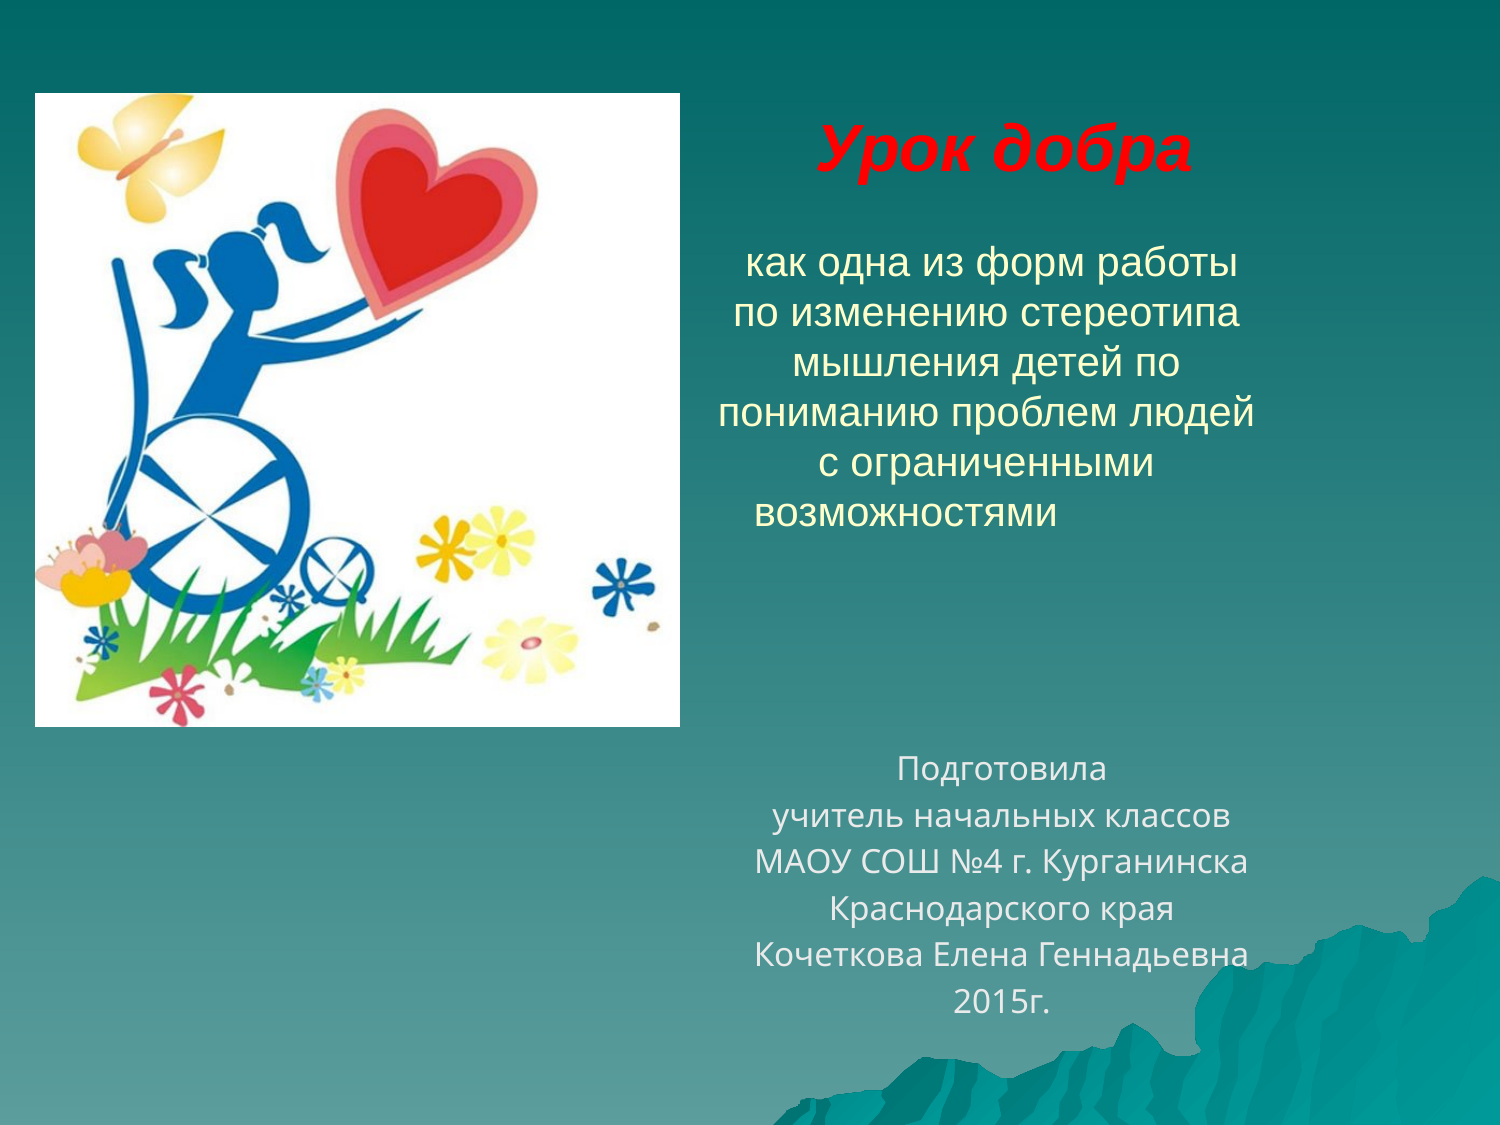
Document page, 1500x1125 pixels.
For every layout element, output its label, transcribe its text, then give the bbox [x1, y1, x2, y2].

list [34, 93, 680, 727]
title Урок добра как одна из форм работы по изменению стереотипа мышления детей по пониманию проблем людей с ограниченными возможностями [691, 81, 1282, 558]
subtitle Подготовила учитель начальных классов МАОУ СОШ №4 г. Курганинска Краснодарского края Кочеткова Елена Геннадьевна 2015г. [667, 739, 1337, 926]
